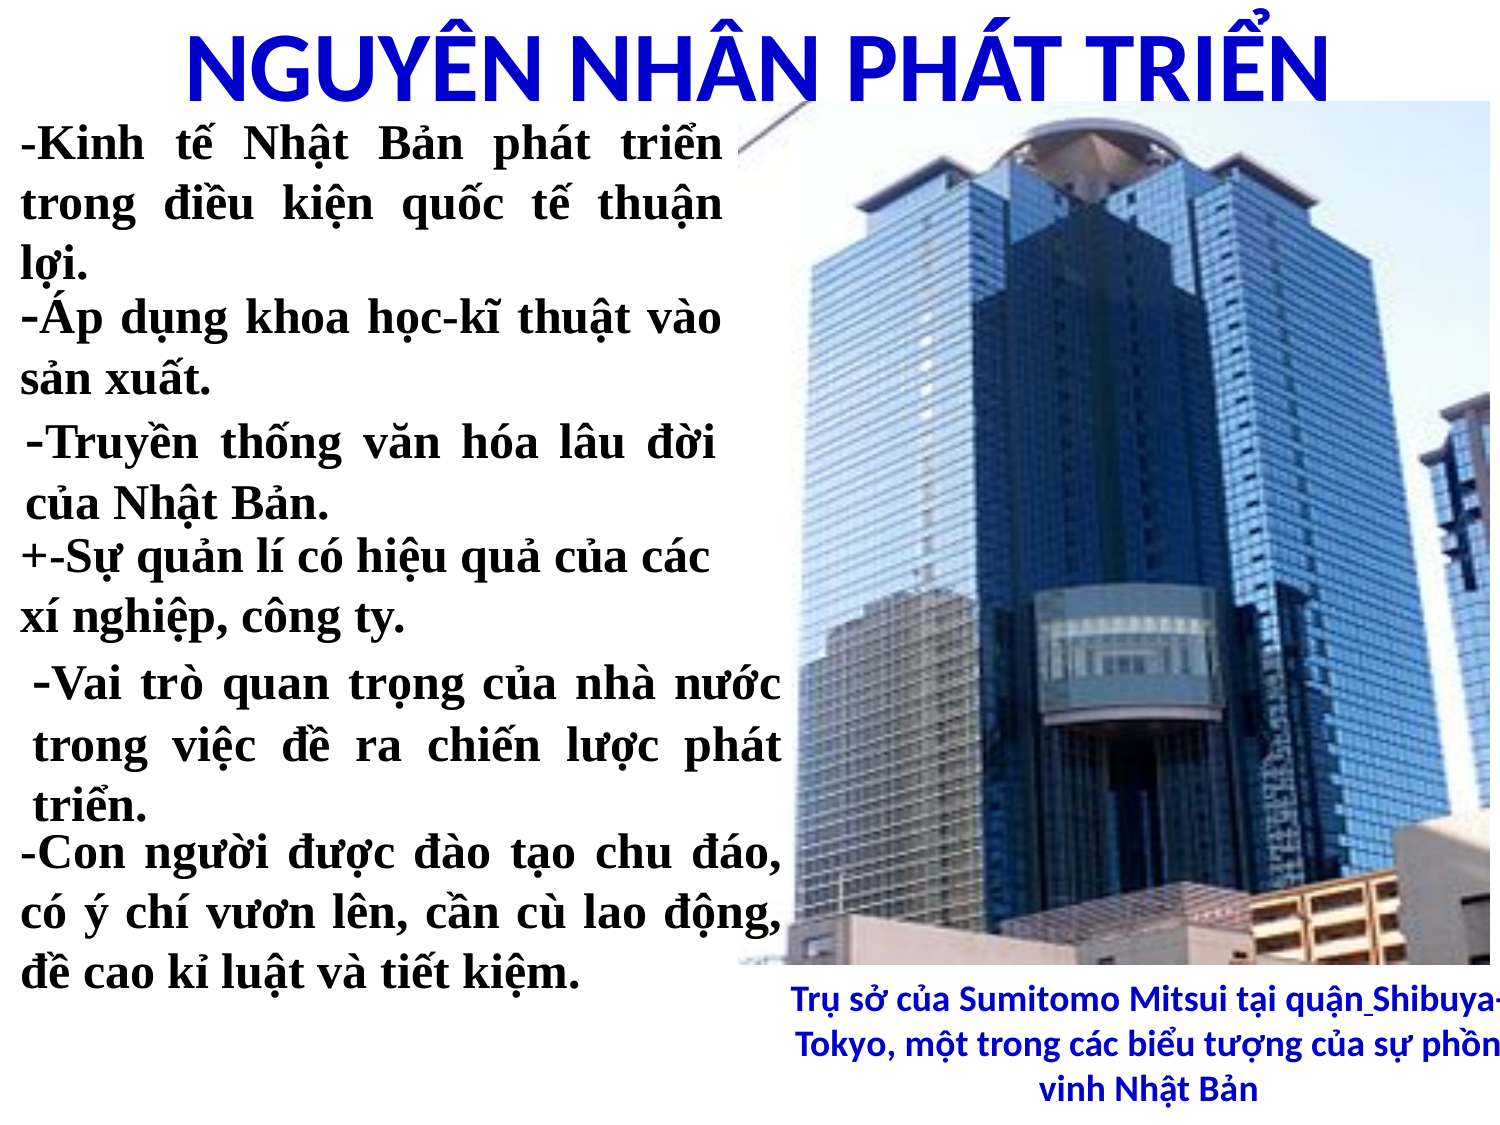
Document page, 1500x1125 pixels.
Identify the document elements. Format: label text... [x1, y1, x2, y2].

text_box -Truyền thống văn hóa lâu đời của Nhật Bản. [10, 392, 732, 538]
text_box -Vai trò quan trọng của nhà nước trong việc đề ra chiến lược phát triển. [17, 633, 732, 810]
text_box Trụ sở của Sumitomo Mitsui tại quận Shibuya-Tokyo, một trong các biểu tượng của sự phồn vinh Nhật Bản [773, 966, 1500, 1116]
text_box +-Sự quản lí có hiệu quả của các xí nghiệp, công ty. [5, 515, 732, 651]
text_box -Kinh tế Nhật Bản phát triển trong điều kiện quốc tế thuận lợi. [5, 101, 732, 267]
picture [737, 101, 1490, 965]
text_box NGUYÊN NHÂN PHÁT TRIỂN [366, 9, 1152, 114]
text_box -Con người được đào tạo chu đáo, có ý chí vươn lên, cần cù lao động, đề cao kỉ luật và tiết kiệm. [5, 810, 798, 1006]
text_box -Áp dụng khoa học-kĩ thuật vào sản xuất. [5, 267, 732, 413]
